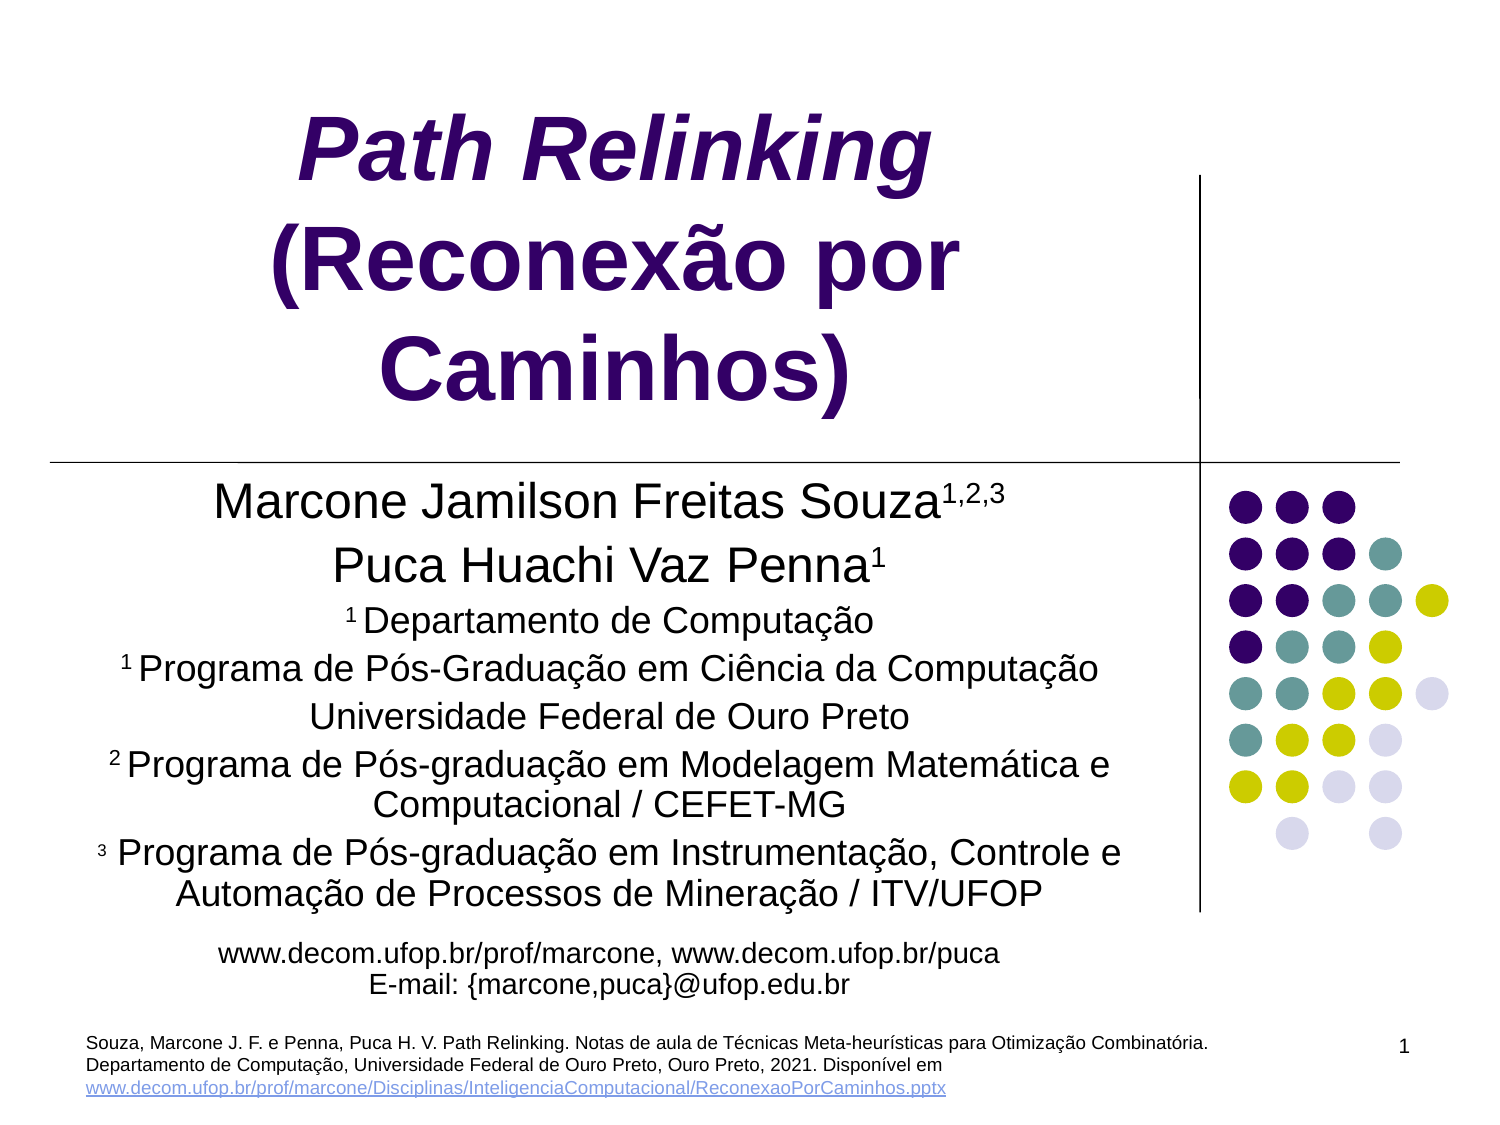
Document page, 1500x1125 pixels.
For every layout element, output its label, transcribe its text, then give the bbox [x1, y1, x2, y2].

title Path Relinking (Reconexão por Caminhos) [32, 76, 1199, 427]
slide_number 1 [1250, 1025, 1425, 1100]
text_box Souza, Marcone J. F. e Penna, Puca H. V. Path Relinking. Notas de aula de Técnicas Meta-heurísticas para Otimização Combinatória. Departamento de Computação, Universidade Federal de Ouro Preto, Ouro Preto, 2021. Disponível em www.decom.ufop.br/prof/marcone/Disciplinas/InteligenciaComputacional/ReconexaoPorCaminhos.pptx [70, 1023, 1250, 1106]
subtitle Marcone Jamilson Freitas Souza1,2,3 Puca Huachi Vaz Penna1 1 Departamento de Computação 1 Programa de Pós-Graduação em Ciência da Computação Universidade Federal de Ouro Preto 2 Programa de Pós-graduação em Modelagem Matemática e Computacional / CEFET-MG 3 Programa de Pós-graduação em Instrumentação, Controle e Automação de Processos de Mineração / ITV/UFOP www.decom.ufop.br/prof/marcone, www.decom.ufop.br/puca E-mail: {marcone,puca}@ufop.edu.br [32, 467, 1187, 1100]
